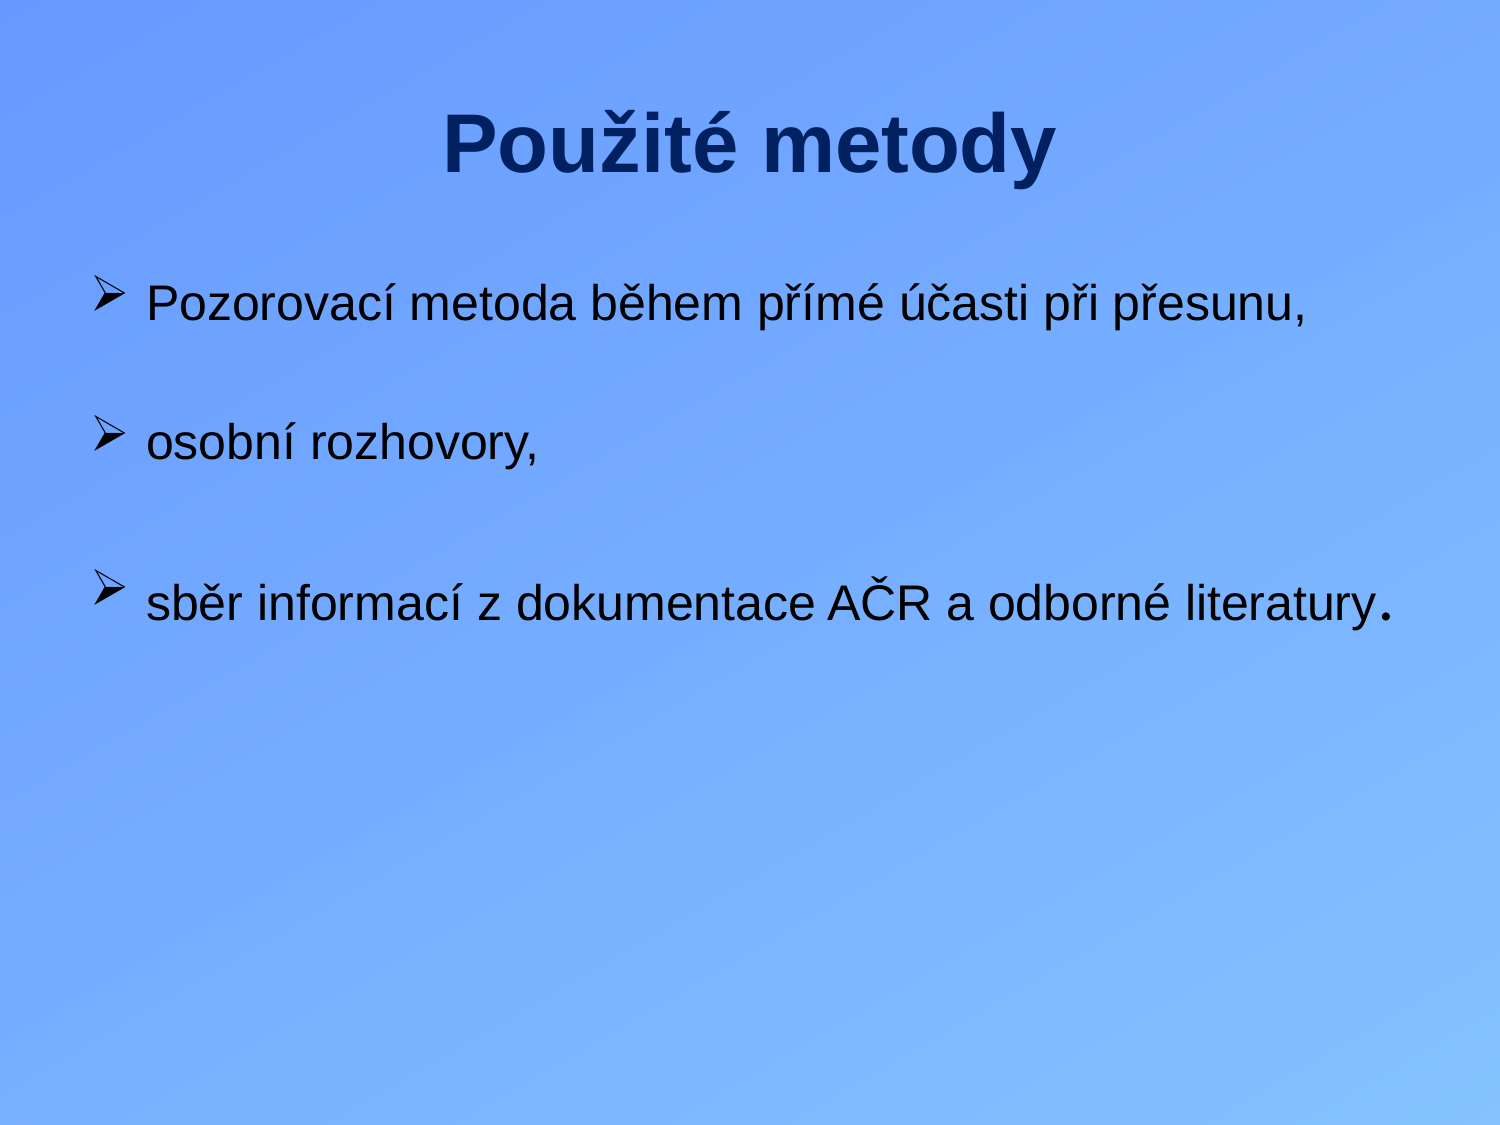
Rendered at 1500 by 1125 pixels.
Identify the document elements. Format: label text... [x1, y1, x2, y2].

list Pozorovací metoda během přímé účasti při přesunu, osobní rozhovory, sběr informací z dokumentace AČR a odborné literatury. [75, 262, 1425, 1005]
title Použité metody [75, 45, 1425, 233]
